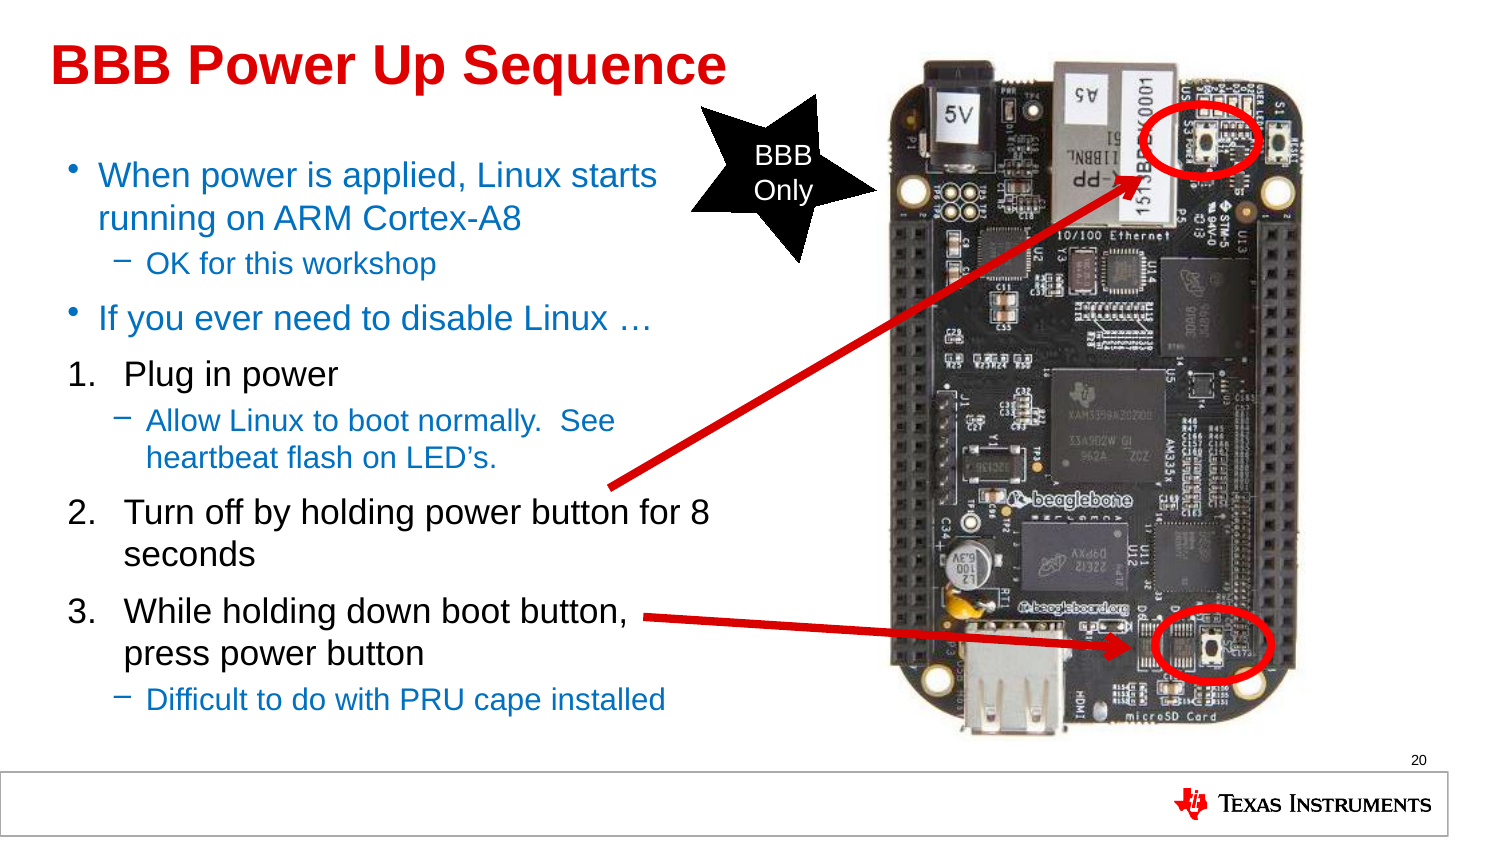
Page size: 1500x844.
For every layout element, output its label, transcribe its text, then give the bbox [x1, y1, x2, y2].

picture [877, 50, 1308, 743]
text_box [643, 616, 1133, 649]
picture [1174, 788, 1431, 820]
title BBB Power Up Sequence [37, 17, 1426, 119]
slide_number 20 [1089, 744, 1440, 770]
list When power is applied, Linux starts running on ARM Cortex-A8 OK for this workshop If you ever need to disable Linux … Plug in power Allow Linux to boot normally. See heartbeat flash on LED’s. Turn off by holding power button for 8 seconds While holding down boot button, press power button Difficult to do with PRU cape installed [54, 145, 737, 724]
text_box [608, 176, 1144, 489]
text_box BBB Only [701, 94, 853, 175]
